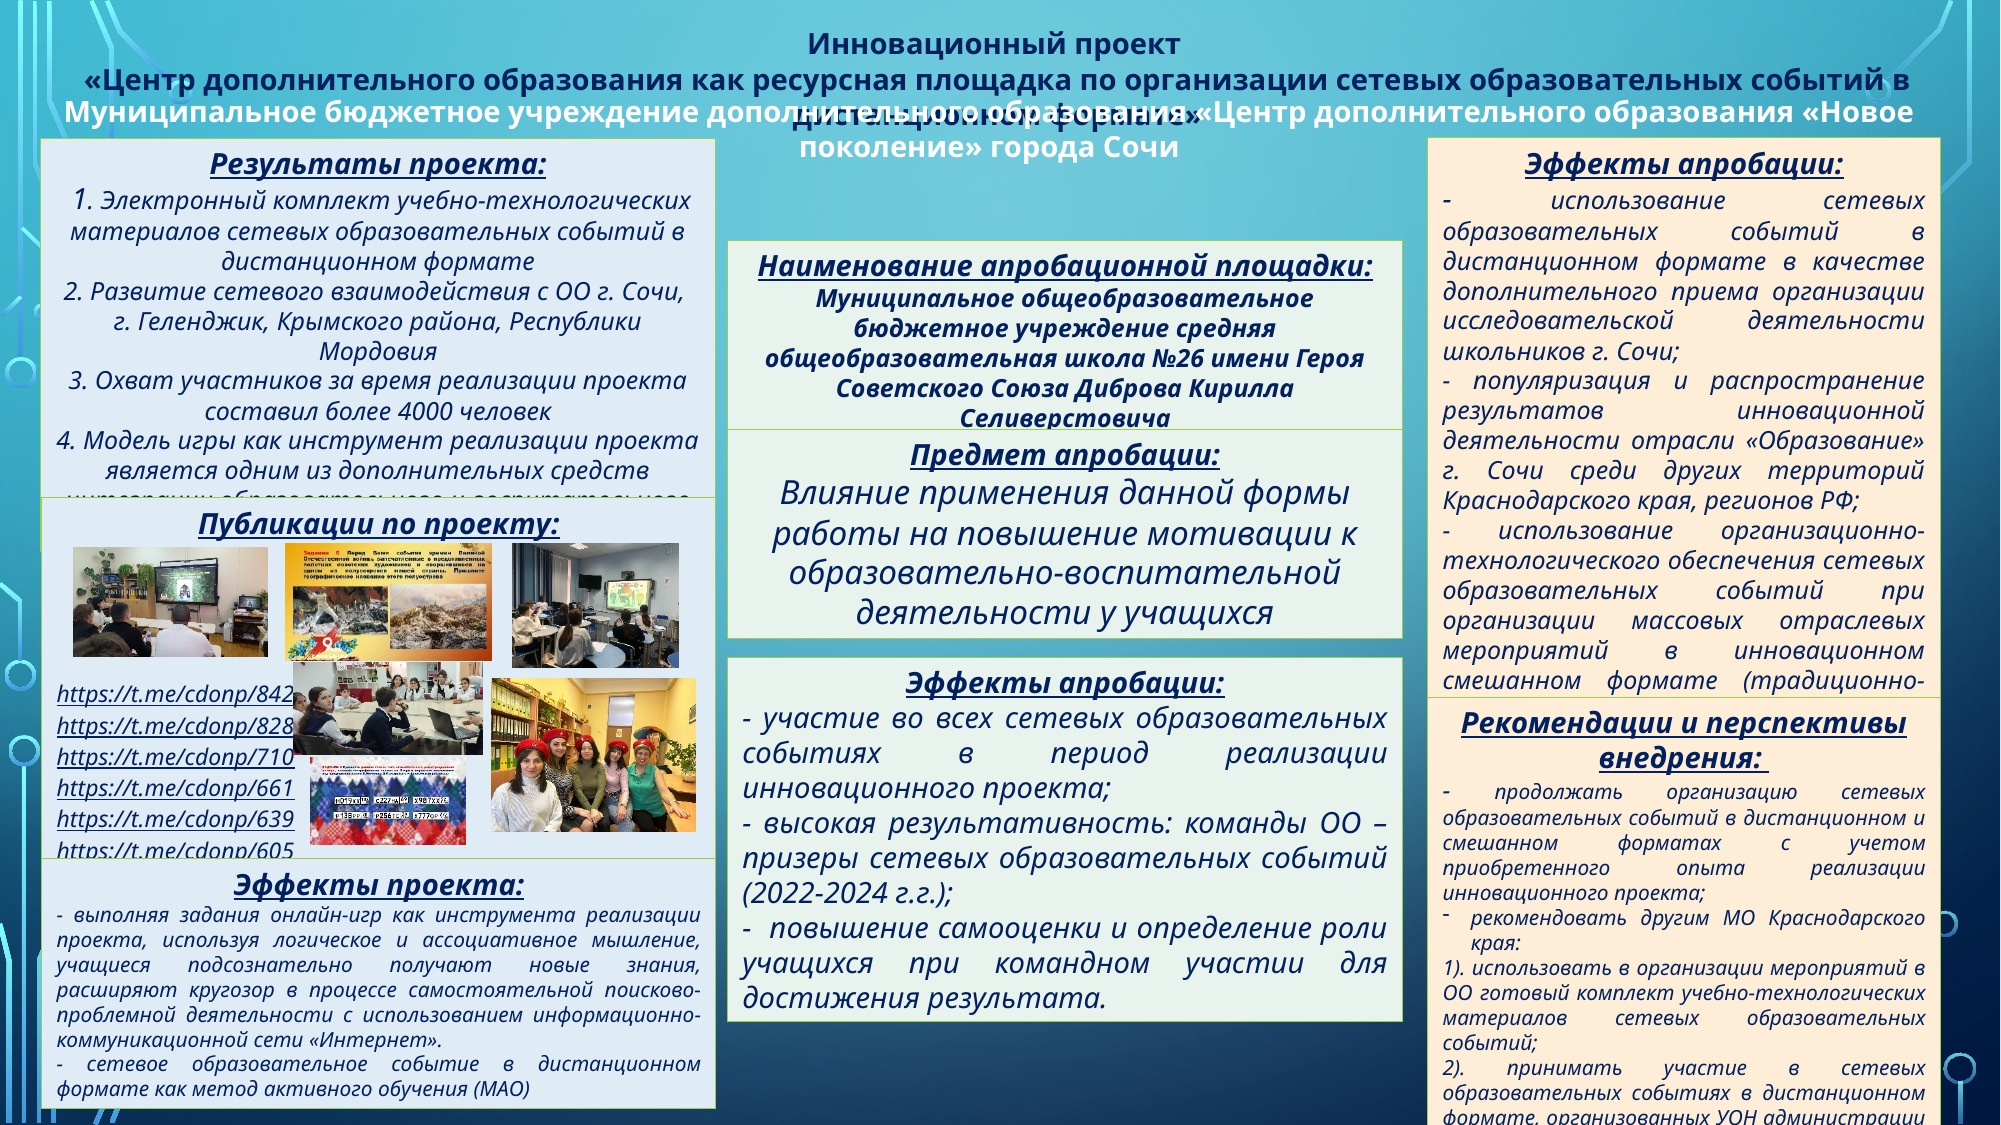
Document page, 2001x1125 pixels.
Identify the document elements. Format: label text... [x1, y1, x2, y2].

text_box Рекомендации и перспективы внедрения: - продолжать организацию сетевых образовательных событий в дистанционном и смешанном форматах с учетом приобретенного опыта реализации инновационного проекта; рекомендовать другим МО Краснодарского края: 1). использовать в организации мероприятий в ОО готовый комплект учебно-технологических материалов сетевых образовательных событий; 2). принимать участие в сетевых образовательных событиях в дистанционном формате, организованных УОН администрации г. Сочи [1427, 697, 1941, 1125]
text_box Публикации по проекту: https://t.me/cdonp/842 https://t.me/cdonp/828 https://t.me/cdonp/710 https://t.me/cdonp/661 https://t.me/cdonp/639 https://t.me/cdonp/605 [41, 497, 716, 858]
text_box Предмет апробации: Влияние применения данной формы работы на повышение мотивации к образовательно-воспитательной деятельности у учащихся [727, 429, 1403, 639]
text_box Эффекты апробации: - использование сетевых образовательных событий в дистанционном формате в качестве дополнительного приема организации исследовательской деятельности школьников г. Сочи; - популяризация и распространение результатов инновационной деятельности отрасли «Образование» г. Сочи среди других территорий Краснодарского края, регионов РФ; - использование организационно-технологического обеспечения сетевых образовательных событий при организации массовых отраслевых мероприятий в инновационном смешанном формате (традиционно-цифровом). [1427, 171, 1941, 697]
picture [491, 678, 696, 832]
picture [309, 756, 466, 845]
text_box Наименование апробационной площадки: Муниципальное общеобразовательное бюджетное учреждение средняя общеобразовательная школа №26 имени Героя Советского Союза Диброва Кирилла Селиверстовича [727, 240, 1403, 429]
text_box Эффекты апробации: - участие во всех сетевых образовательных событиях в период реализации инновационного проекта; - высокая результативность: команды ОО – призеры сетевых образовательных событий (2022-2024 г.г.); - повышение самооценки и определение роли учащихся при командном участии для достижения результата. [727, 657, 1403, 1022]
picture [293, 662, 483, 755]
text_box Муниципальное бюджетное учреждение дополнительного образования «Центр дополнительного образования «Новое поколение» города Сочи [0, 86, 1979, 171]
text_box Инновационный проект «Центр дополнительного образования как ресурсная площадка по организации сетевых образовательных событий в дистанционном формате» [55, 18, 1941, 86]
picture [73, 547, 268, 658]
picture [284, 543, 493, 661]
text_box Эффекты проекта: - выполняя задания онлайн-игр как инструмента реализации проекта, используя логическое и ассоциативное мышление, учащиеся подсознательно получают новые знания, расширяют кругозор в процессе самостоятельной поисково-проблемной деятельности с использованием информационно-коммуникационной сети «Интернет». - сетевое образовательное событие в дистанционном формате как метод активного обучения (МАО) [41, 858, 716, 1109]
text_box Результаты проекта: 1. Электронный комплект учебно-технологических материалов сетевых образовательных событий в дистанционном формате 2. Развитие сетевого взаимодействия с ОО г. Сочи, г. Геленджик, Крымского района, Республики Мордовия 3. Охват участников за время реализации проекта составил более 4000 человек 4. Модель игры как инструмент реализации проекта является одним из дополнительных средств интеграции образовательного и воспитательного процессов [40, 171, 716, 552]
picture [512, 543, 679, 669]
